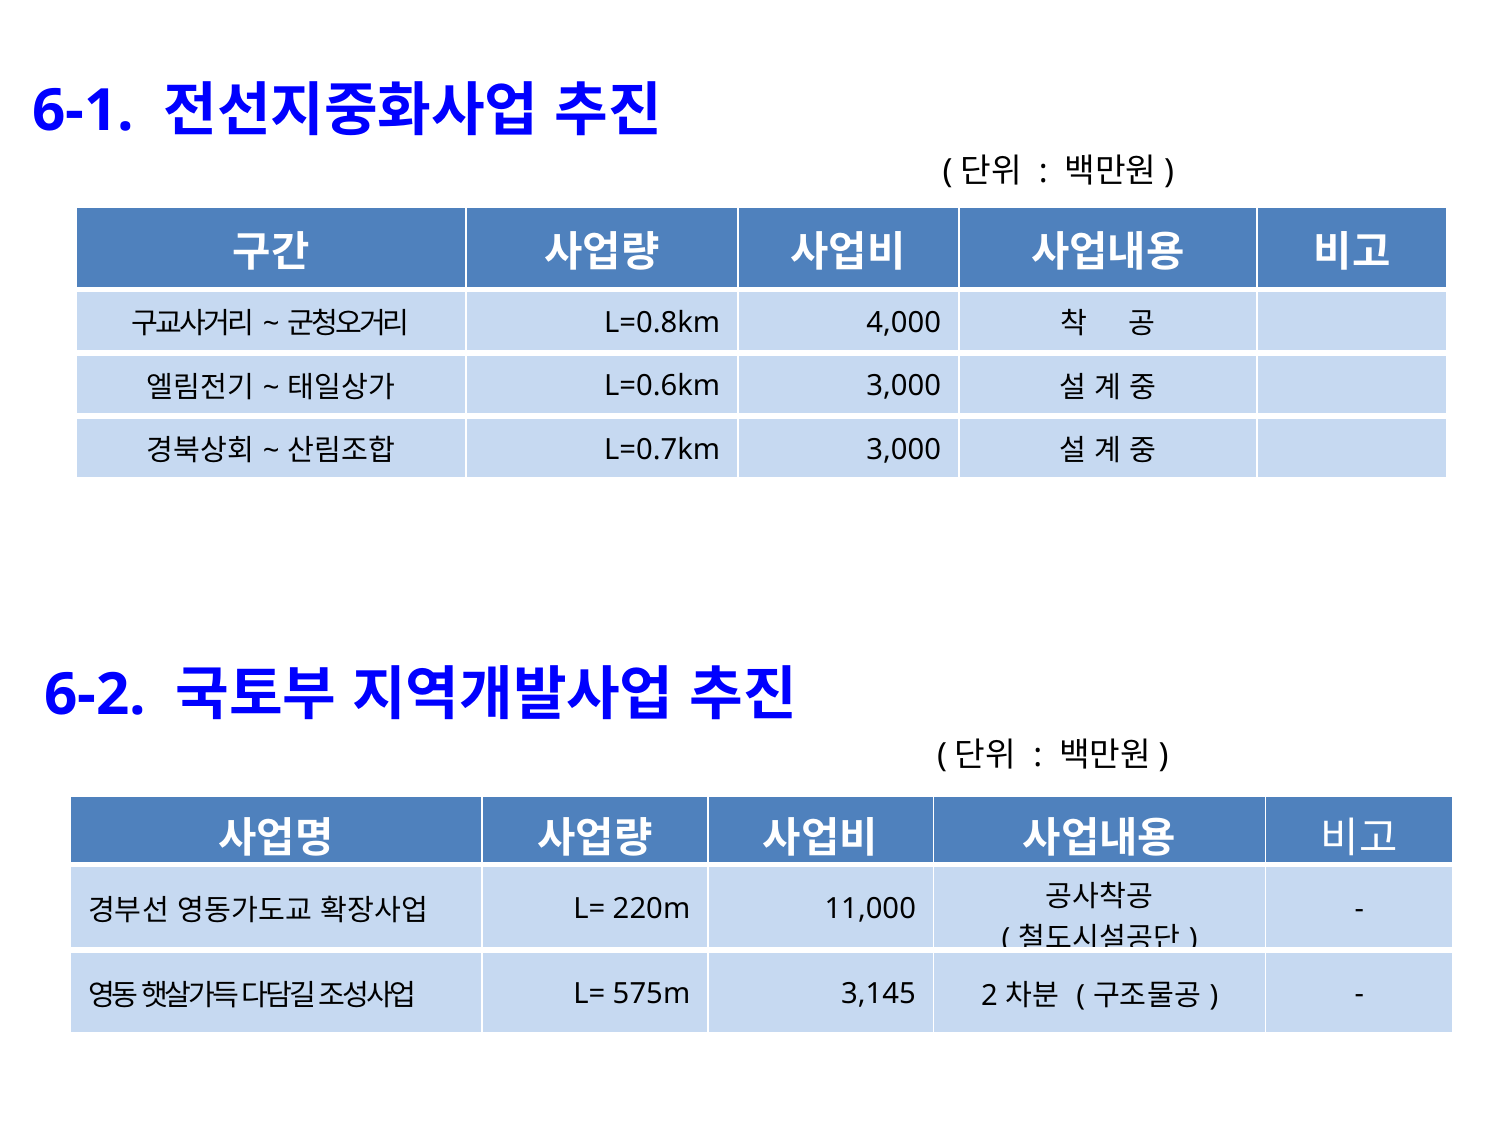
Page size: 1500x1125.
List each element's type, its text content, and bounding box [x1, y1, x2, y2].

table_cell - [1266, 953, 1452, 1032]
table_cell 11,000 [709, 867, 933, 947]
table_cell 공사착공 (철도시설공단) [934, 867, 1265, 947]
table_cell [1258, 356, 1446, 413]
table_cell 3,145 [709, 953, 933, 1032]
table_cell 착 공 [960, 292, 1256, 350]
table_header 사업명 [71, 797, 481, 862]
table_header 사업비 [739, 208, 958, 287]
table_header 사업내용 [960, 208, 1256, 287]
table_header 사업내용 [934, 797, 1265, 862]
table_header 비고 [1258, 208, 1446, 287]
table_cell 3,000 [739, 419, 958, 477]
table_cell L=0.6km [467, 356, 737, 413]
table_cell 3,000 [739, 356, 958, 413]
table_cell 엘림전기~태일상가 [77, 356, 465, 413]
text_box 6-1. 전선지중화사업 추진 (단위 : 백만원) [17, 64, 1500, 197]
table_cell 2차분 (구조물공) [934, 953, 1265, 1032]
text_box 6-2. 국토부 지역개발사업 추진 (단위 : 백만원) [29, 648, 1454, 781]
table_header 사업량 [467, 208, 737, 287]
table_cell L=0.8km [467, 292, 737, 350]
table_cell [1258, 419, 1446, 477]
table_cell 경부선 영동가도교 확장사업 [71, 867, 481, 947]
table_header 사업비 [709, 797, 933, 862]
table_cell L=0.7km [467, 419, 737, 477]
table_cell 경북상회~산림조합 [77, 419, 465, 477]
table_cell 설 계 중 [960, 419, 1256, 477]
table_cell L= 575m [483, 953, 707, 1032]
table_cell 설 계 중 [960, 356, 1256, 413]
table_cell L= 220m [483, 867, 707, 947]
table_header 사업량 [483, 797, 707, 862]
table_cell - [1266, 867, 1452, 947]
table_header 구간 [77, 208, 465, 287]
table_header 비고 [1266, 797, 1452, 862]
table_cell 4,000 [739, 292, 958, 350]
table_cell 영동 햇살가득 다담길 조성사업 [71, 953, 481, 1032]
table_cell 구교사거리~군청오거리 [77, 292, 465, 350]
table_cell [1258, 292, 1446, 350]
